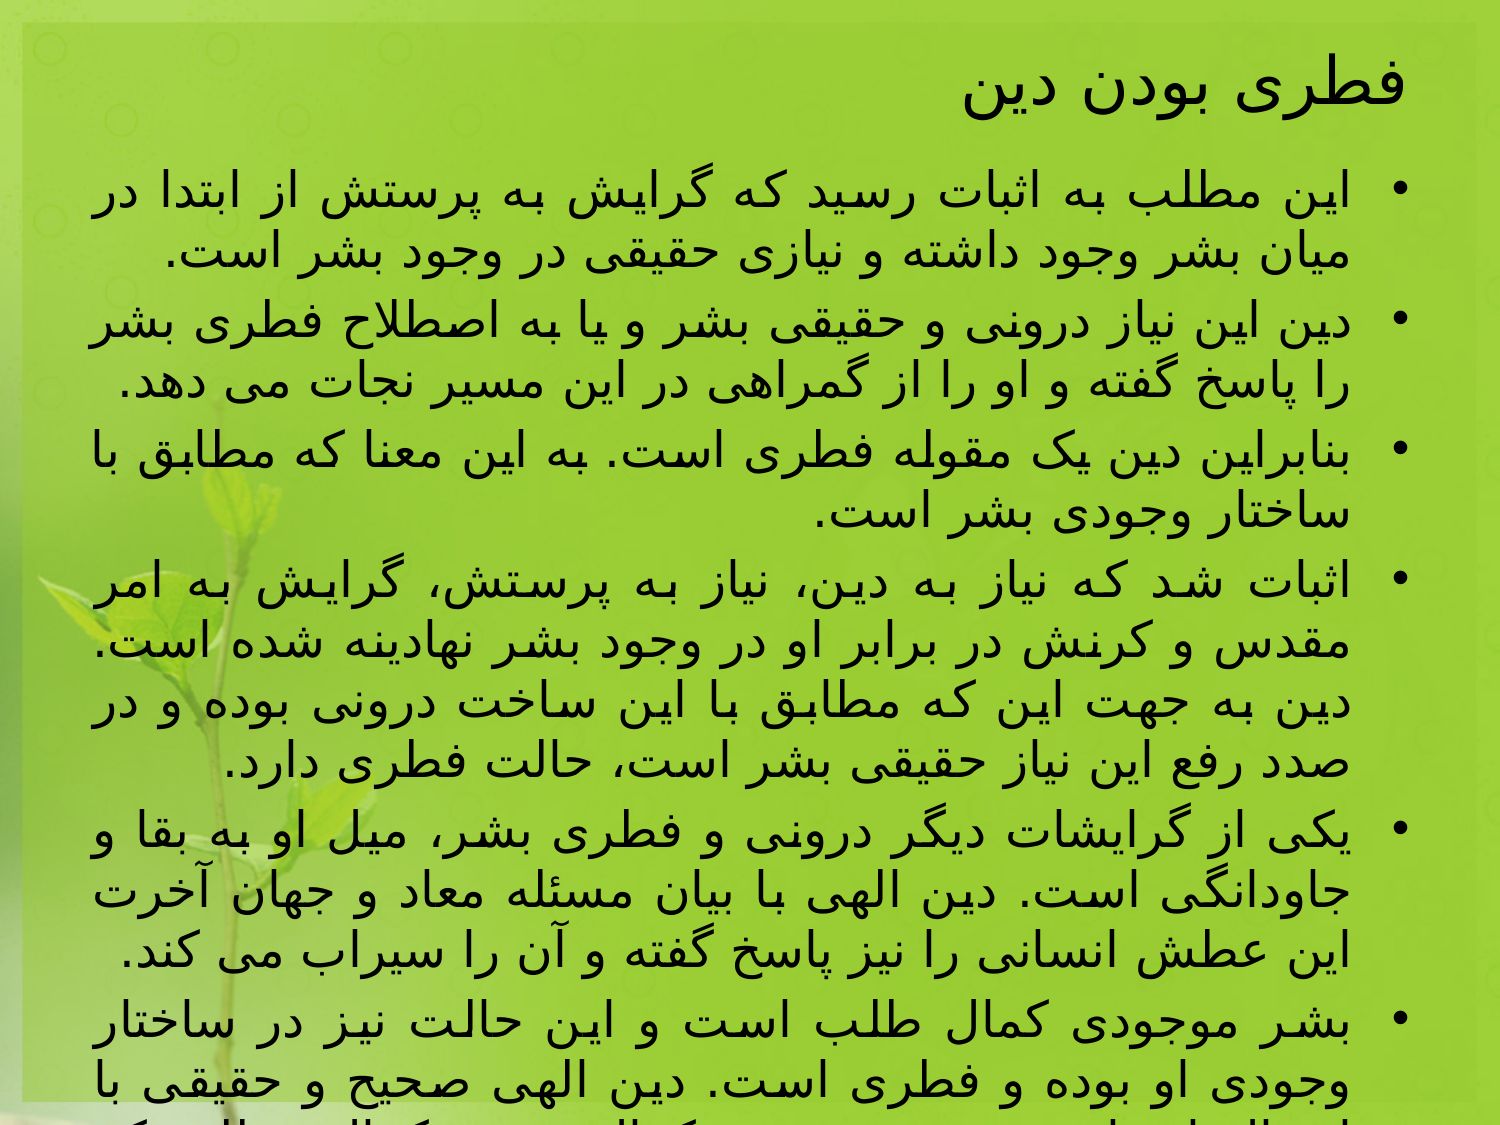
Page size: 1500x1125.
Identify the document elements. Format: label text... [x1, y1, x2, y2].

list این مطلب به اثبات رسید که گرایش به پرستش از ابتدا در میان بشر وجود داشته و نیازی حقیقی در وجود بشر است. دین این نیاز درونی و حقیقی بشر و یا به اصطلاح فطری بشر را پاسخ گفته و او را از گمراهی در این مسیر نجات می دهد. بنابراین دین یک مقوله فطری است. به این معنا که مطابق با ساختار وجودی بشر است. اثبات شد که نیاز به دین، نیاز به پرستش، گرایش به امر مقدس و کرنش در برابر او در وجود بشر نهادینه شده است. دین به جهت این که مطابق با این ساخت درونی بوده و در صدد رفع این نیاز حقیقی بشر است، حالت فطری دارد. یکی از گرایشات دیگر درونی و فطری بشر، میل او به بقا و جاودانگی است. دین الهی با بیان مسئله معاد و جهان آخرت این عطش انسانی را نیز پاسخ گفته و آن را سیراب می کند. بشر موجودی کمال طلب است و این حالت نیز در ساختار وجودی او بوده و فطری است. دین الهی صحیح و حقیقی با اتصال انسان به منبع حقیقی کمال، یعنی کمال مطلق که خداوند متعال است، این نیاز بشری را نیز برآورده می سازد. نتیجه: دین در تطابق و هماهنگی کامل با ساختار فطری و درونی بشر است. [74, 149, 1425, 1075]
picture [0, 0, 1500, 1125]
title فطری بودن دین [74, 45, 1425, 125]
